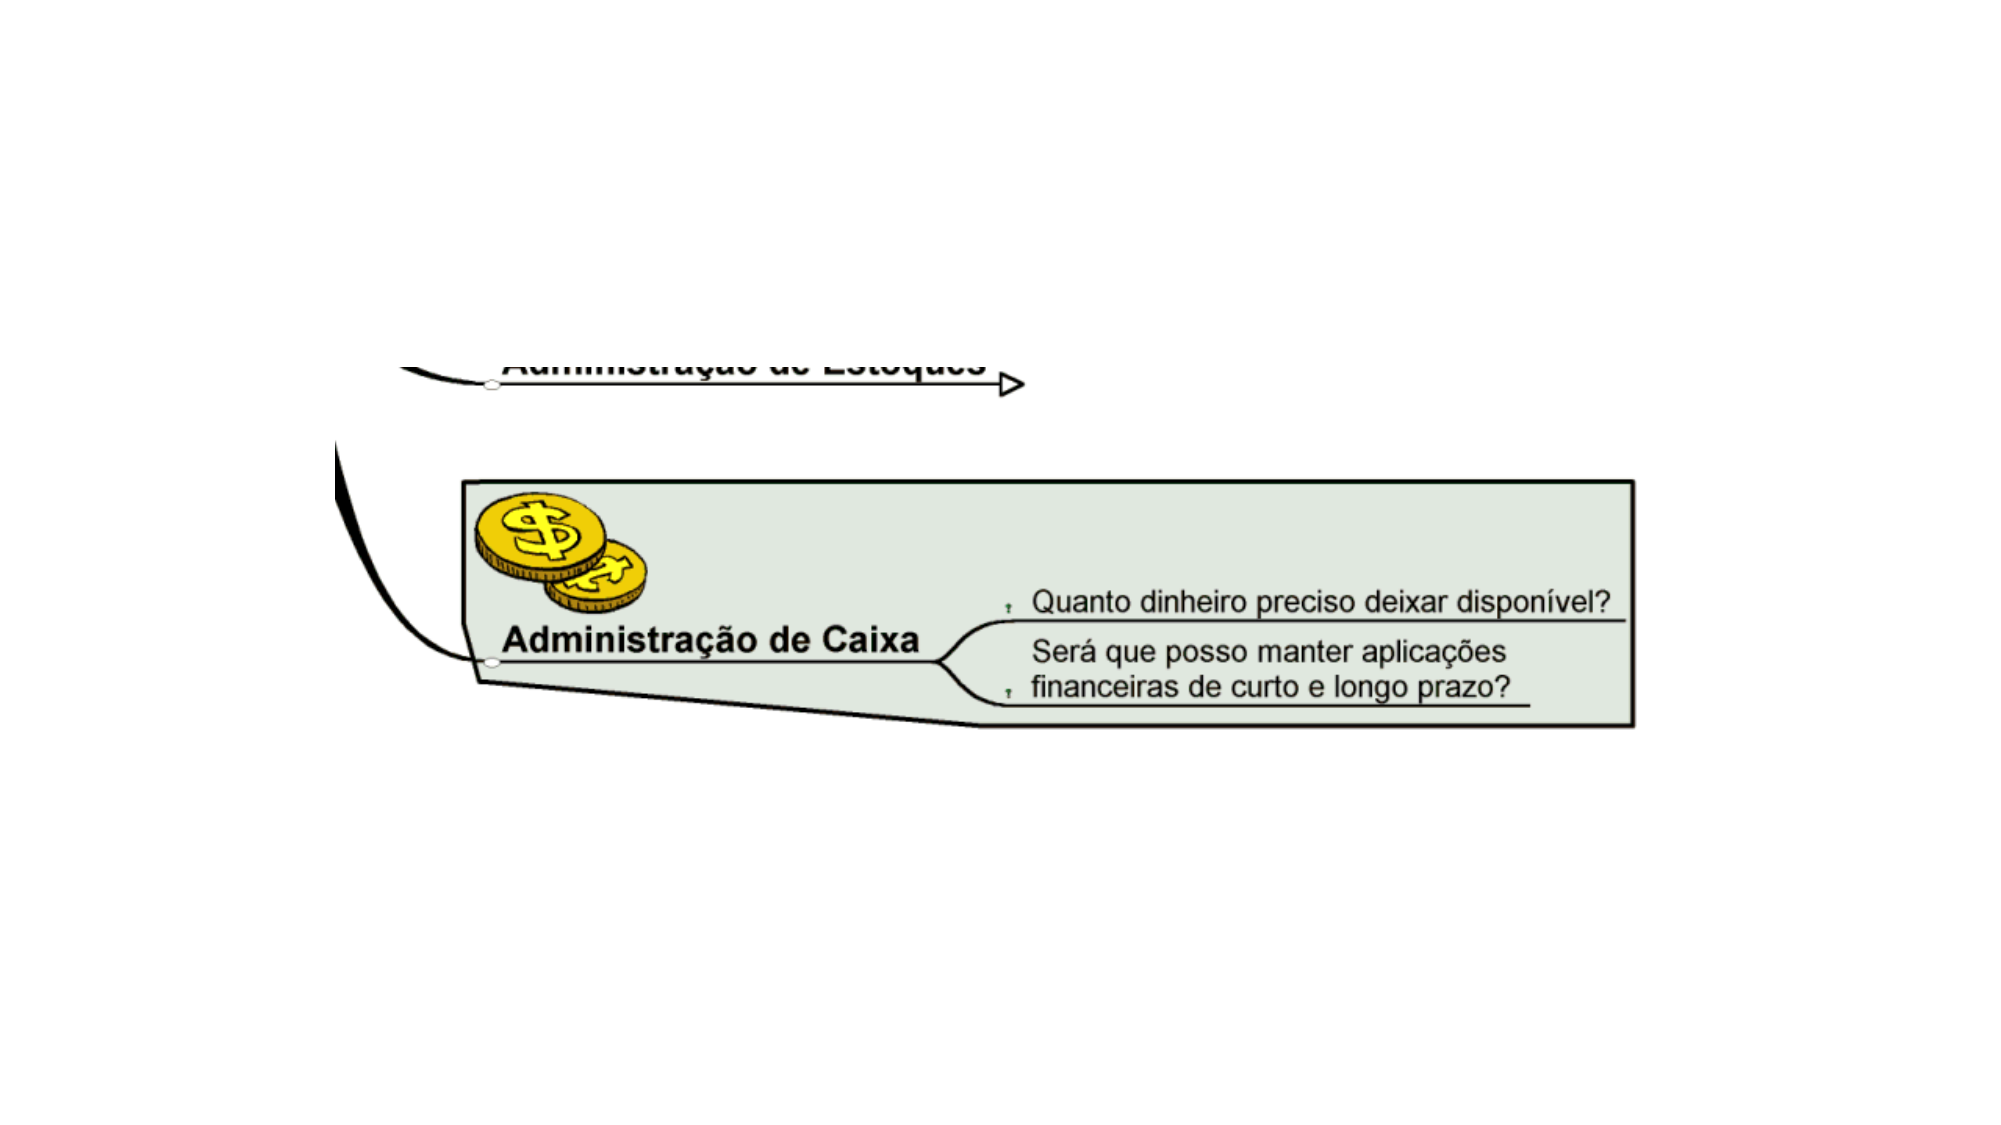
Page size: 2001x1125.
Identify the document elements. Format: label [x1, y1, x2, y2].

text_box [335, 367, 1665, 758]
